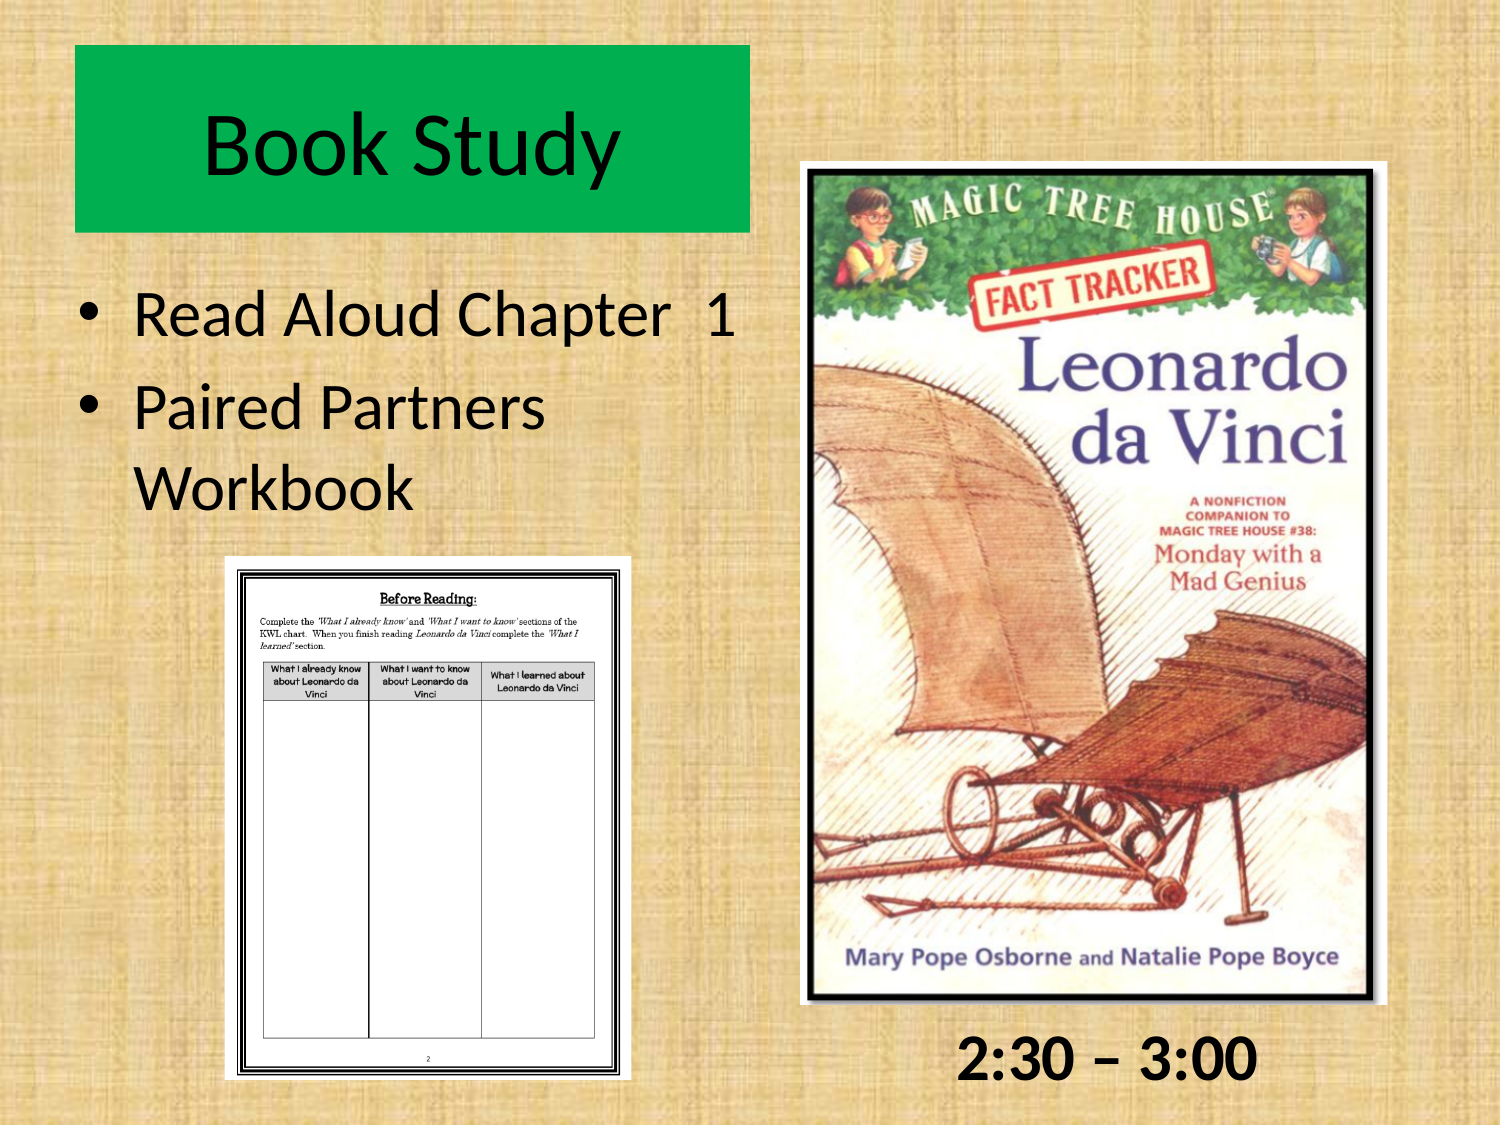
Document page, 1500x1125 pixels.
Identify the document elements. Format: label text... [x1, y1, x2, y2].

list Read Aloud Chapter 1 Paired Partners Workbook [62, 262, 794, 563]
title Book Study [75, 45, 750, 233]
picture [0, 0, 1500, 1125]
text_box 2:30 – 3:00 [887, 1013, 1313, 1101]
